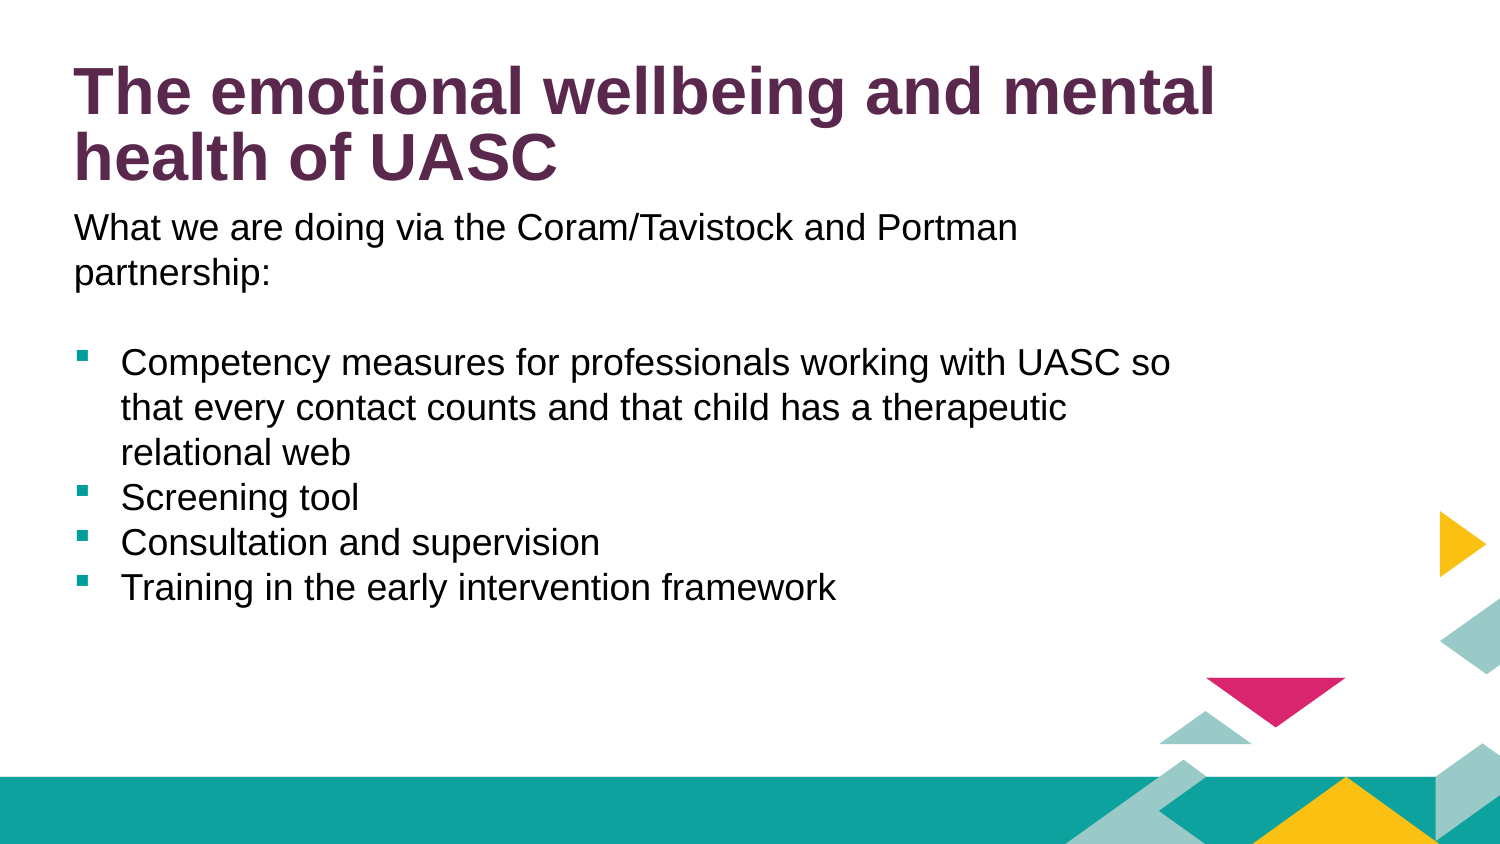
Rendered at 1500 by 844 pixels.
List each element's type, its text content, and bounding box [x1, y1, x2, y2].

title The emotional wellbeing and mental health of UASC [59, 59, 1409, 196]
text_box What we are doing via the Coram/Tavistock and Portman partnership: Competency measures for professionals working with UASC so that every contact counts and that child has a therapeutic relational web Screening tool Consultation and supervision Training in the early intervention framework [58, 195, 1191, 683]
picture [0, 508, 1500, 844]
